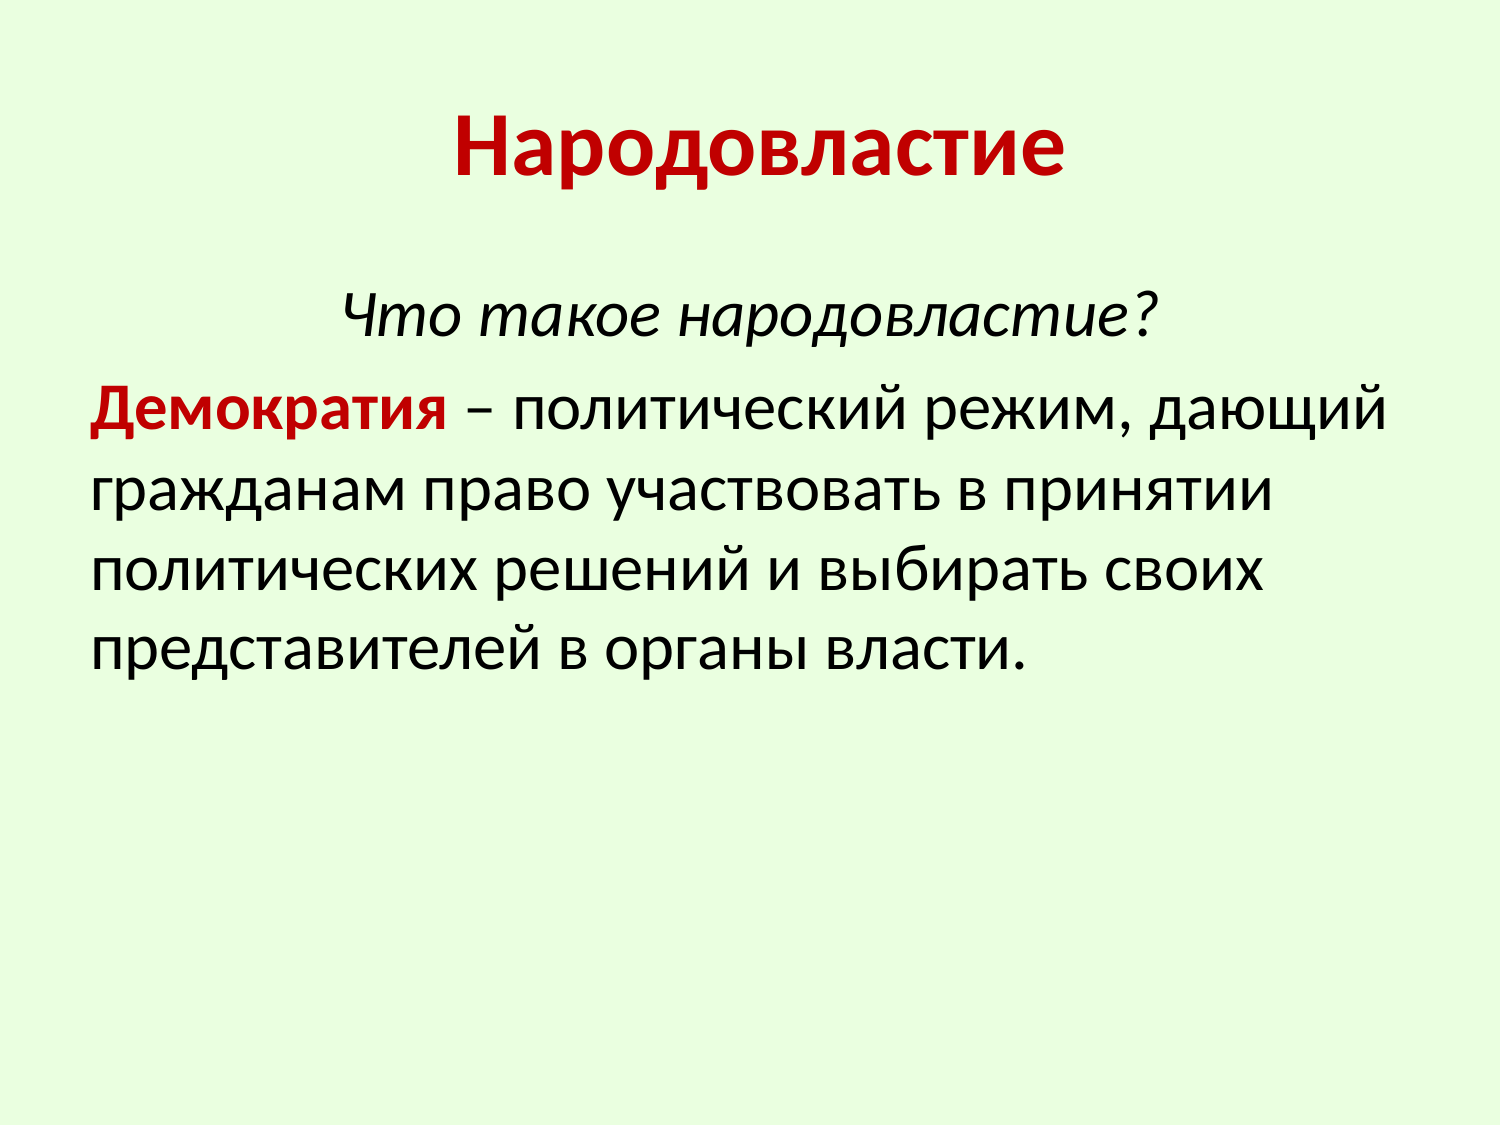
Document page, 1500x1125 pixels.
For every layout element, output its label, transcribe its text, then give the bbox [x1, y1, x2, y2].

list Что такое народовластие? Демократия – политический режим, дающий гражданам право участвовать в принятии политических решений и выбирать своих представителей в органы власти. [75, 262, 1425, 1005]
title Народовластие [75, 45, 1425, 233]
